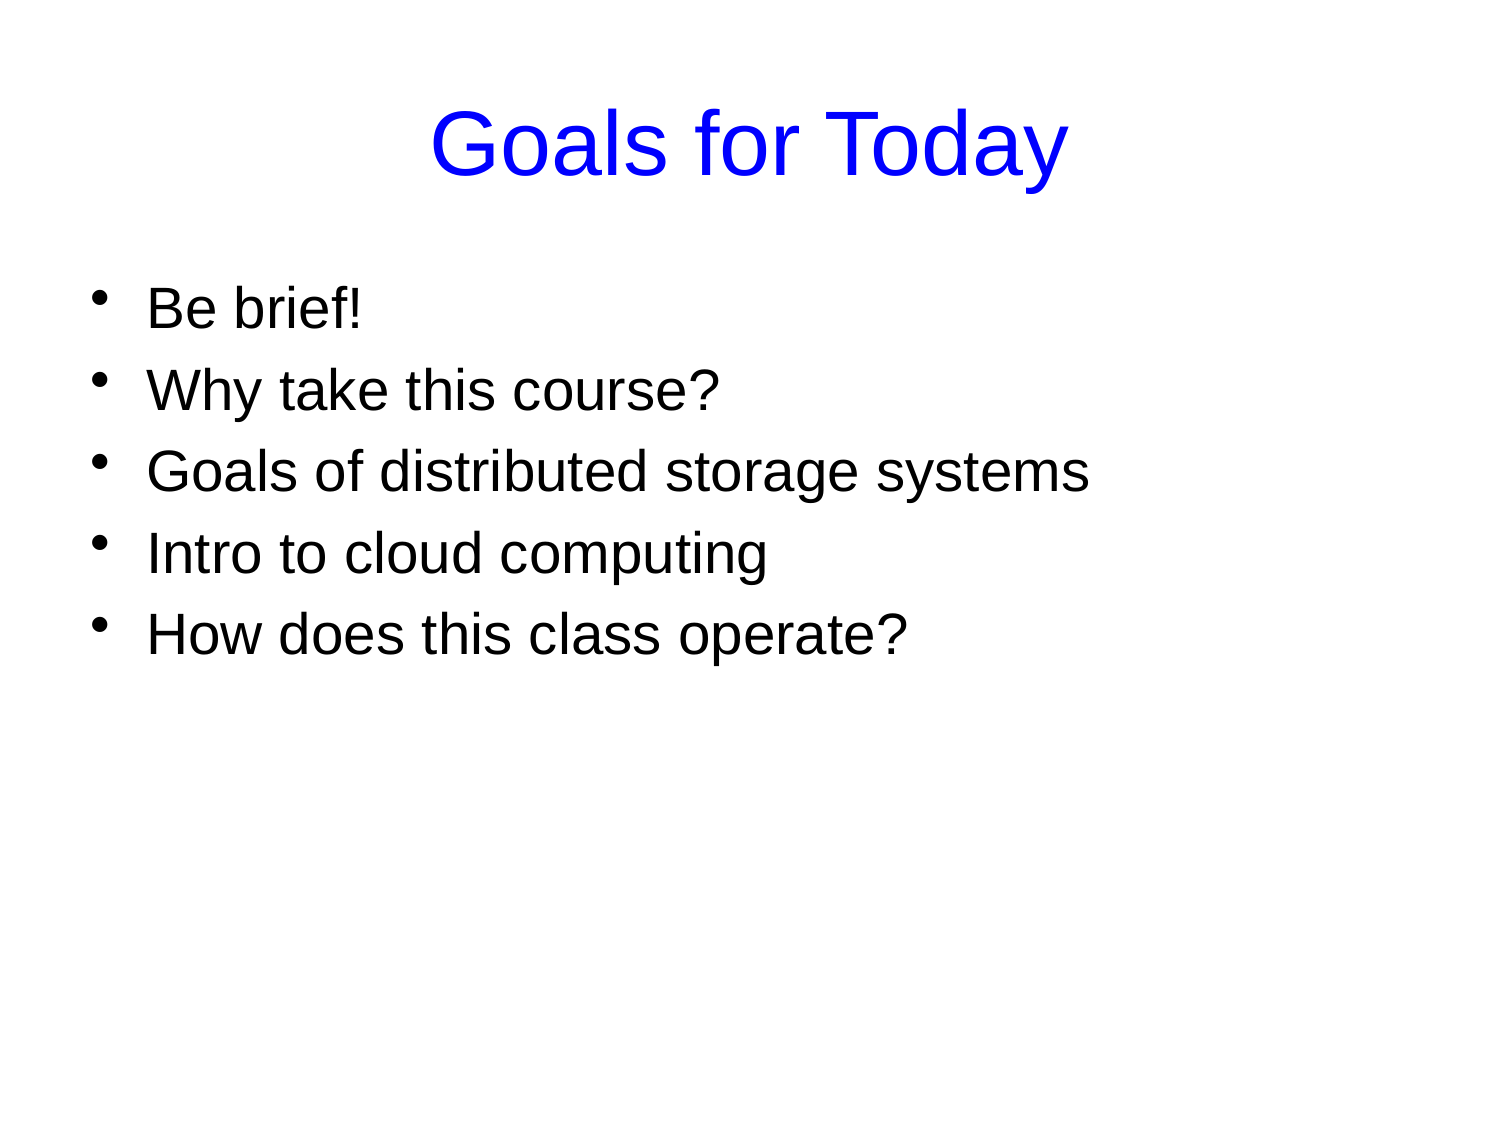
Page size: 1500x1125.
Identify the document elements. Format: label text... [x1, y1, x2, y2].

list Be brief! Why take this course? Goals of distributed storage systems Intro to cloud computing How does this class operate? [74, 262, 1426, 1006]
title Goals for Today [74, 44, 1426, 233]
